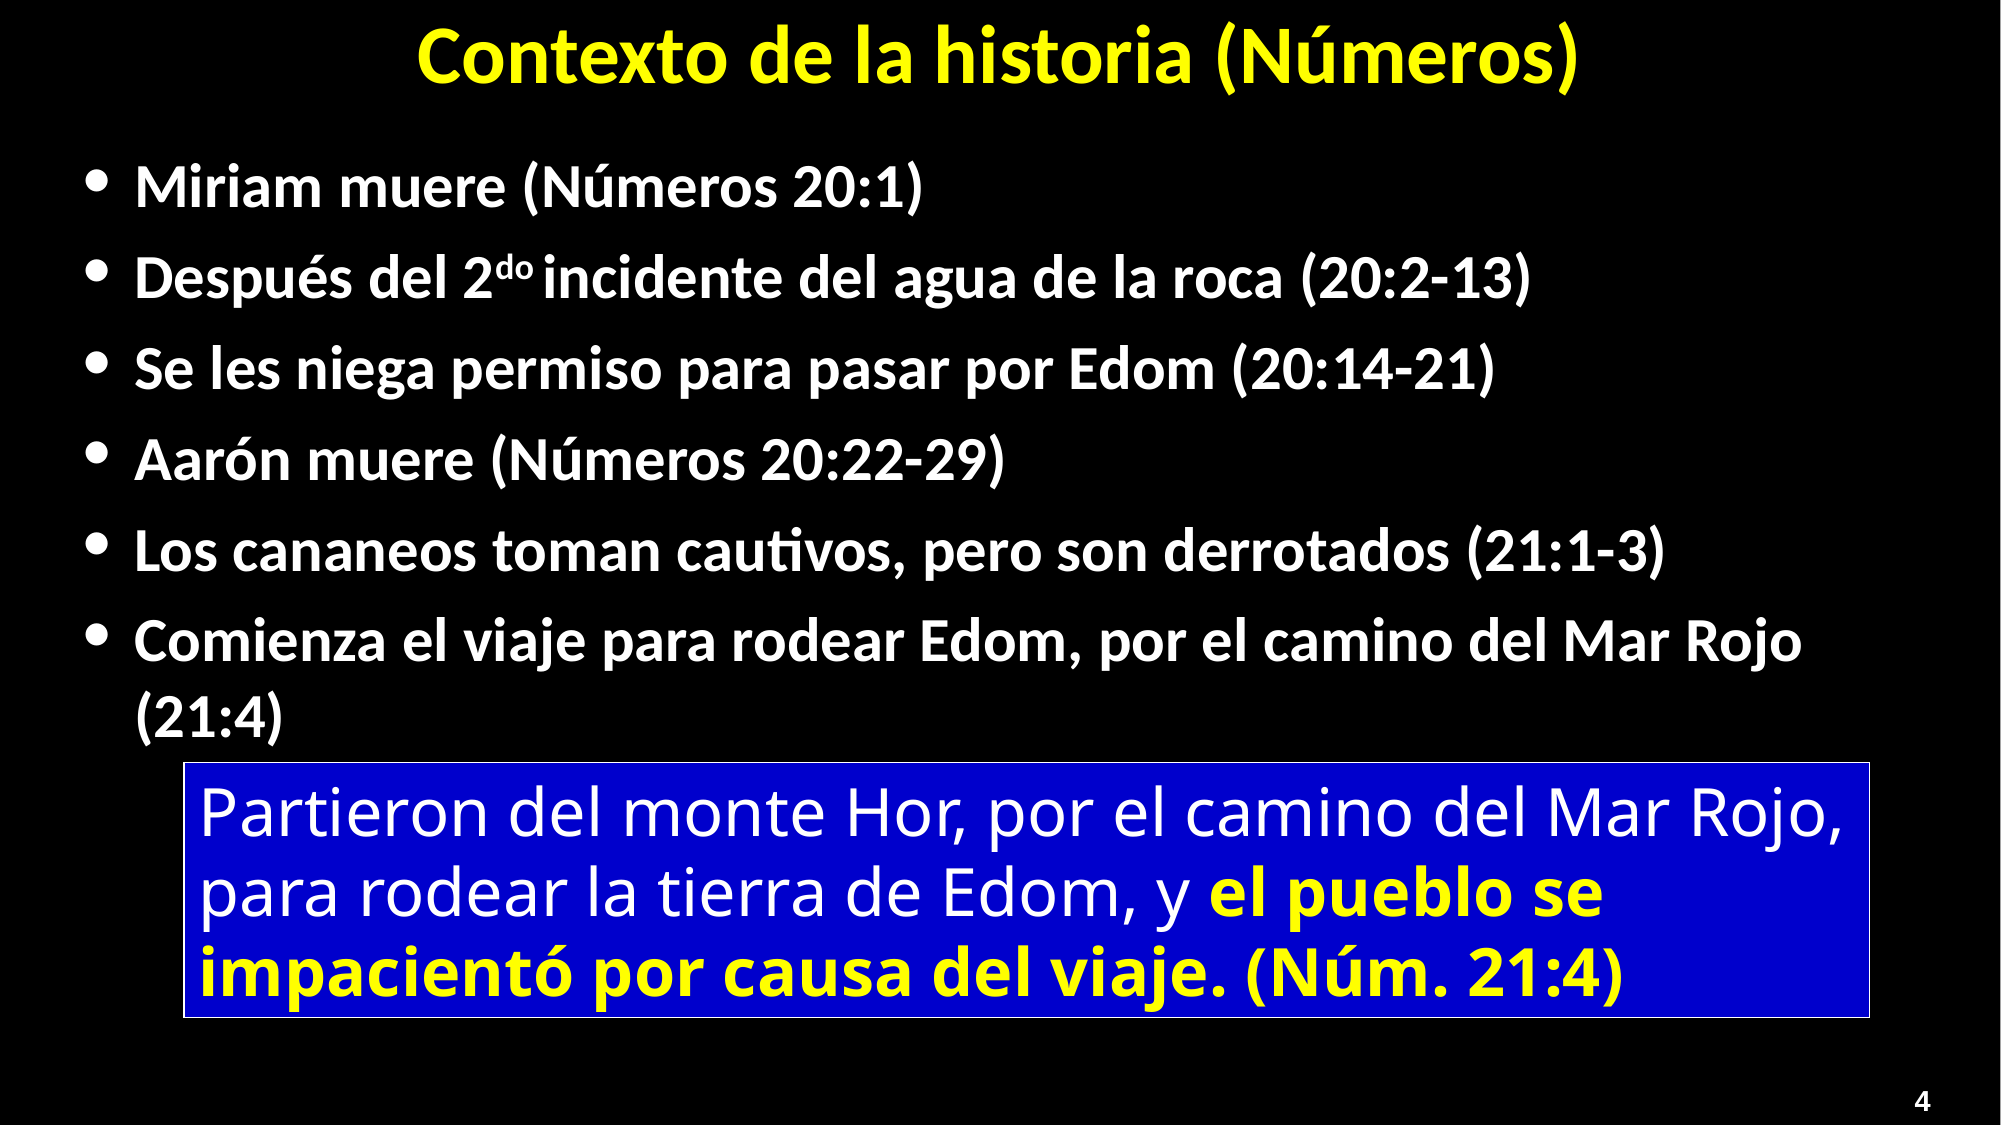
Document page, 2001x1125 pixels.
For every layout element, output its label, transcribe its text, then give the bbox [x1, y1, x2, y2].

text_box Partieron del monte Hor, por el camino del Mar Rojo, para rodear la tierra de Edom, y el pueblo se impacientó por causa del viaje. (Núm. 21:4) [183, 762, 1870, 1018]
text_box Miriam muere (Números 20:1) Después del 2do incidente del agua de la roca (20:2-13) Se les niega permiso para pasar por Edom (20:14-21) Aarón muere (Números 20:22-29) Los cananeos toman cautivos, pero son derrotados (21:1-3) Comienza el viaje para rodear Edom, por el camino del Mar Rojo (21:4) [66, 137, 1950, 763]
text_box Contexto de la historia (Números) [149, 0, 1850, 100]
text_box 4 [1899, 1074, 2000, 1125]
